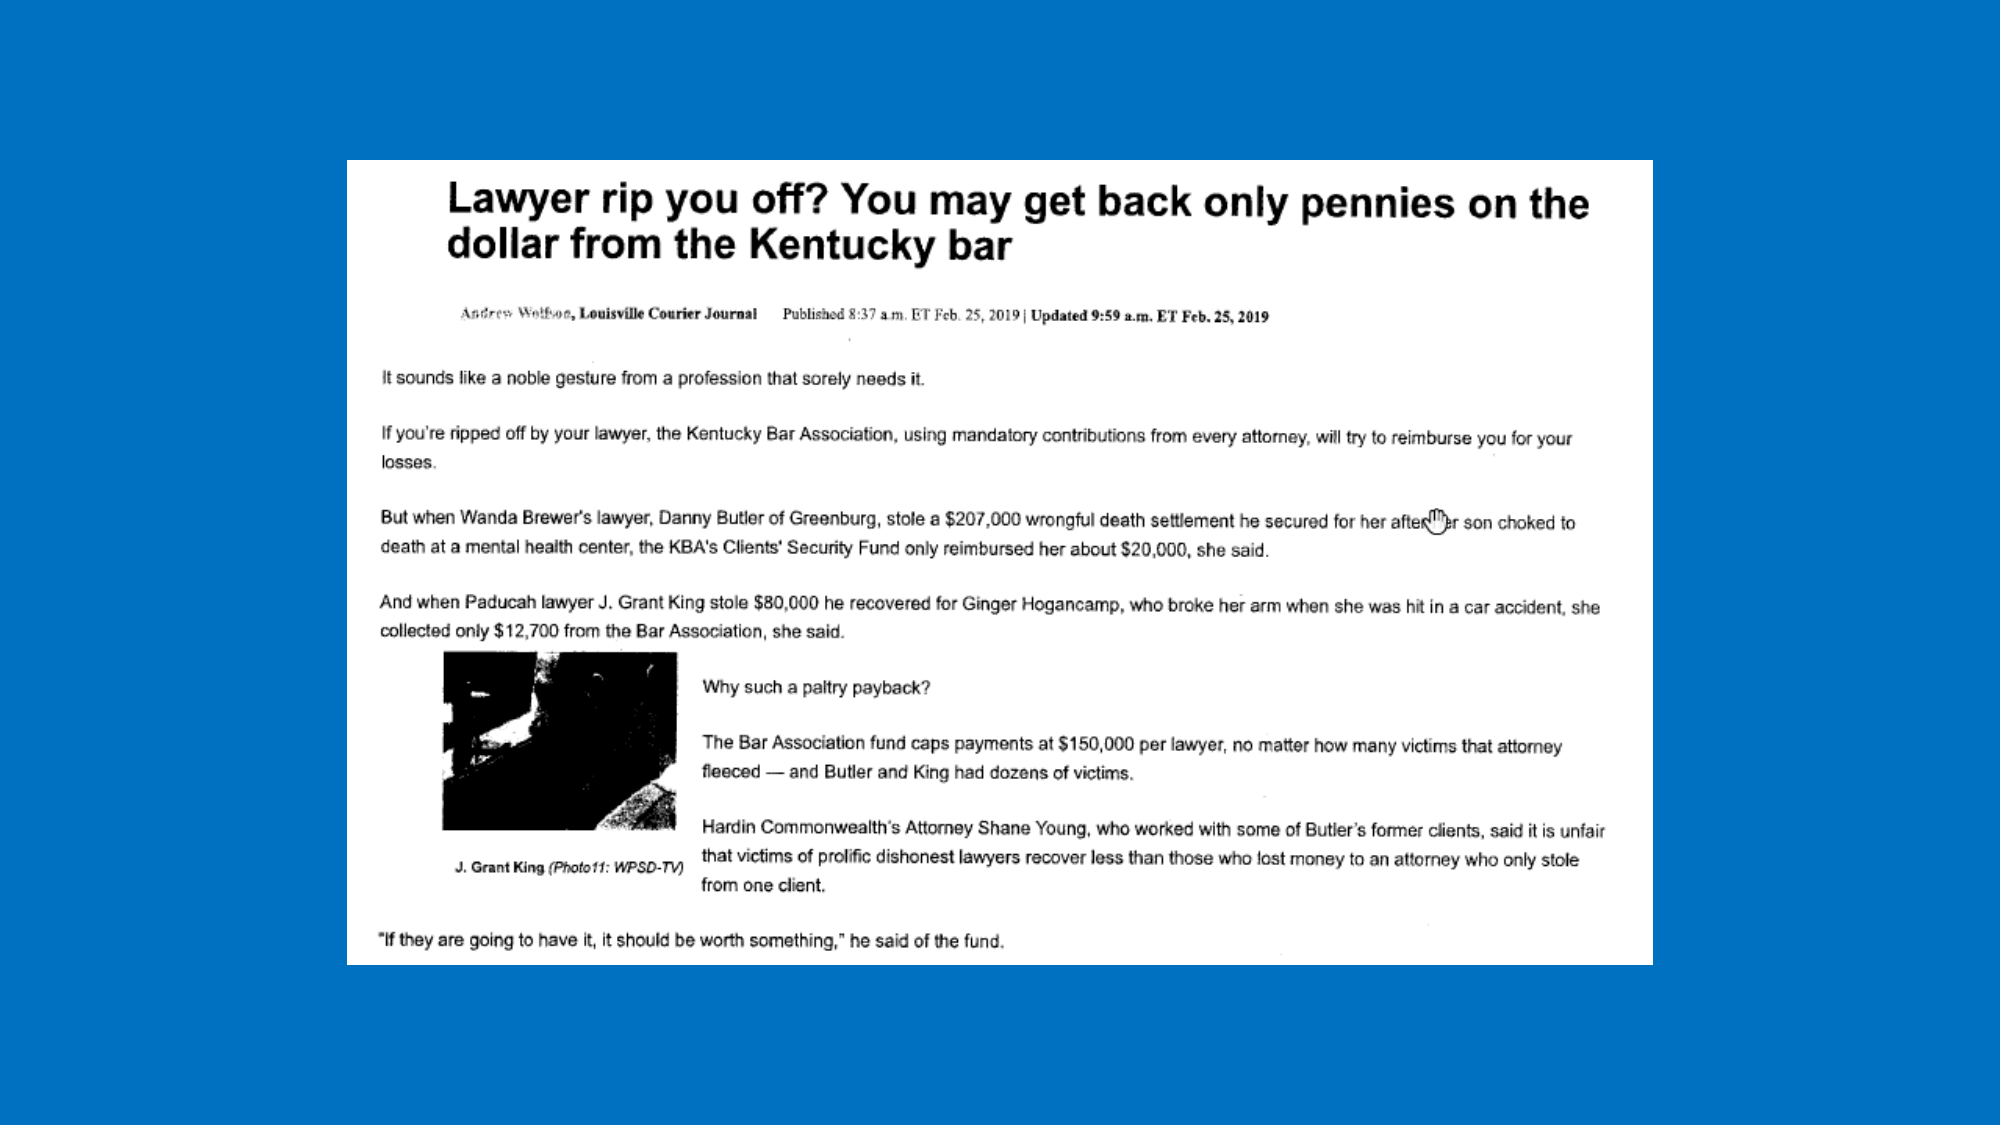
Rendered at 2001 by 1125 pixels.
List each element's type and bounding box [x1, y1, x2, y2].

picture [347, 159, 1653, 966]
